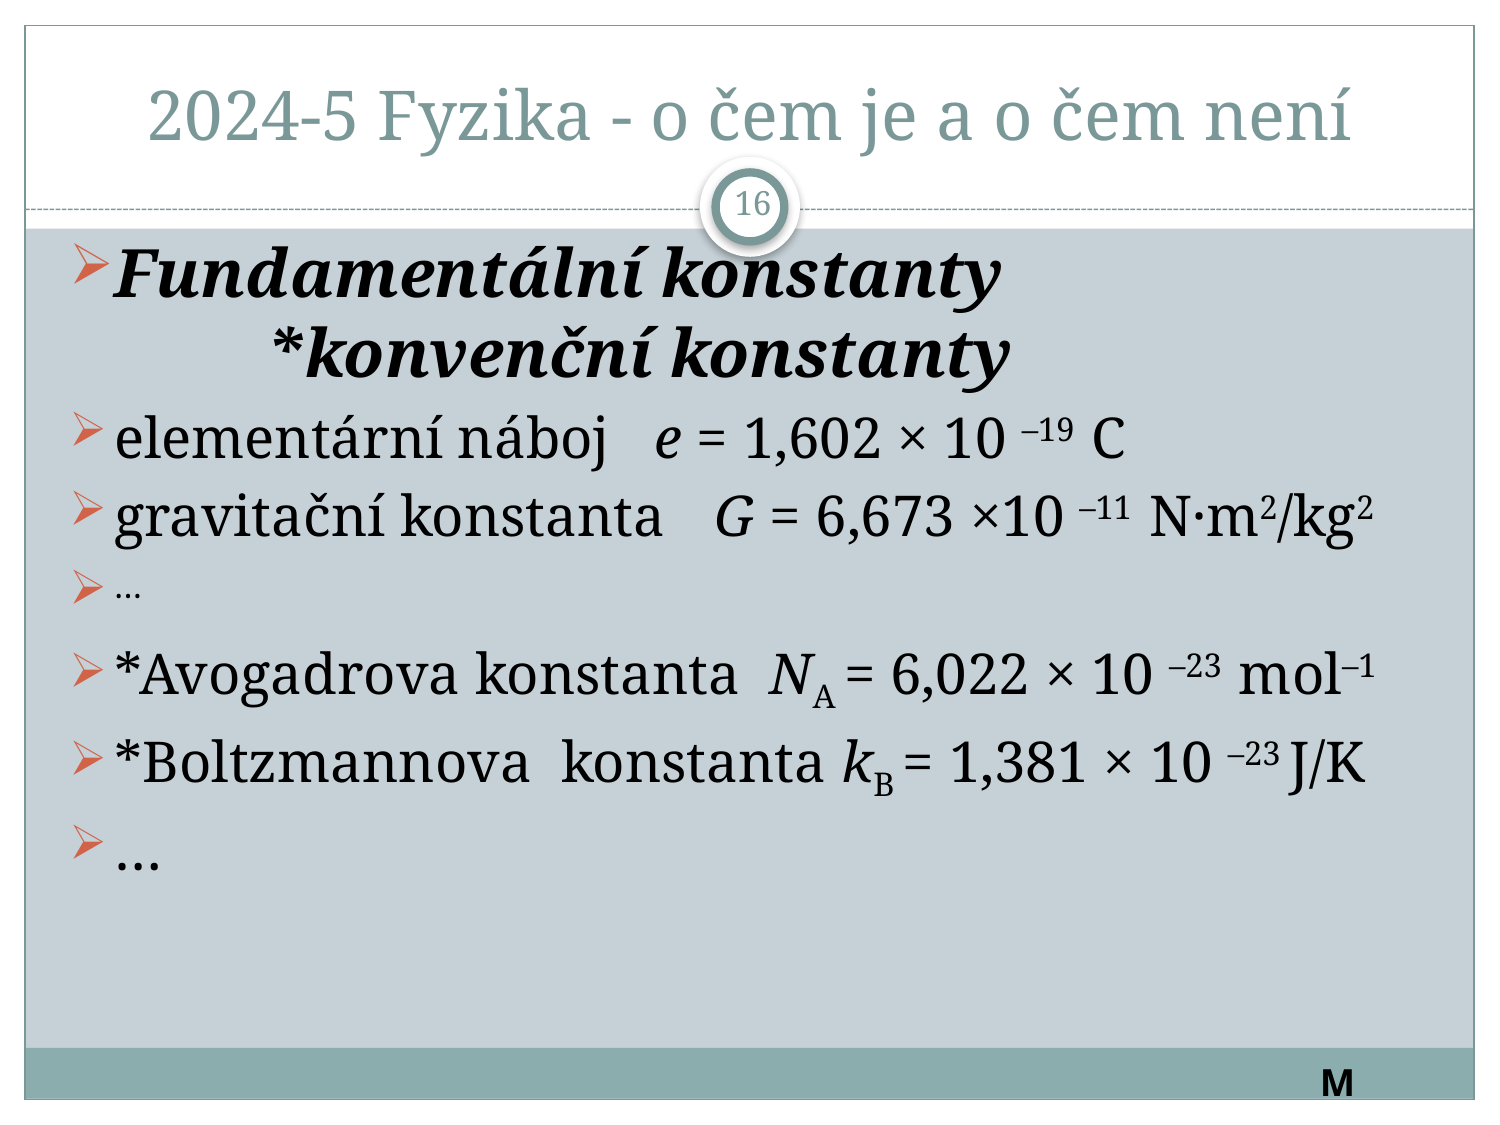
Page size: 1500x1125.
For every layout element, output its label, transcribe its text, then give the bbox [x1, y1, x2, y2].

title 2024-5 Fyzika - o čem je a o čem není [49, 37, 1450, 162]
list Fundamentální konstanty *konvenční konstanty elementární náboj e = 1,602 × 10 –19 C gravitační konstanta G = 6,673 ×10 –11 N·m2/kg2 … *Avogadrova konstanta NA = 6,022 × 10 –23 mol–1 *Boltzmannova konstanta kB = 1,381 × 10 –23 J/K … [54, 223, 1450, 1071]
footer [50, 1051, 638, 1112]
slide_number 16 [715, 168, 791, 241]
text_box M [1305, 1051, 1500, 1112]
